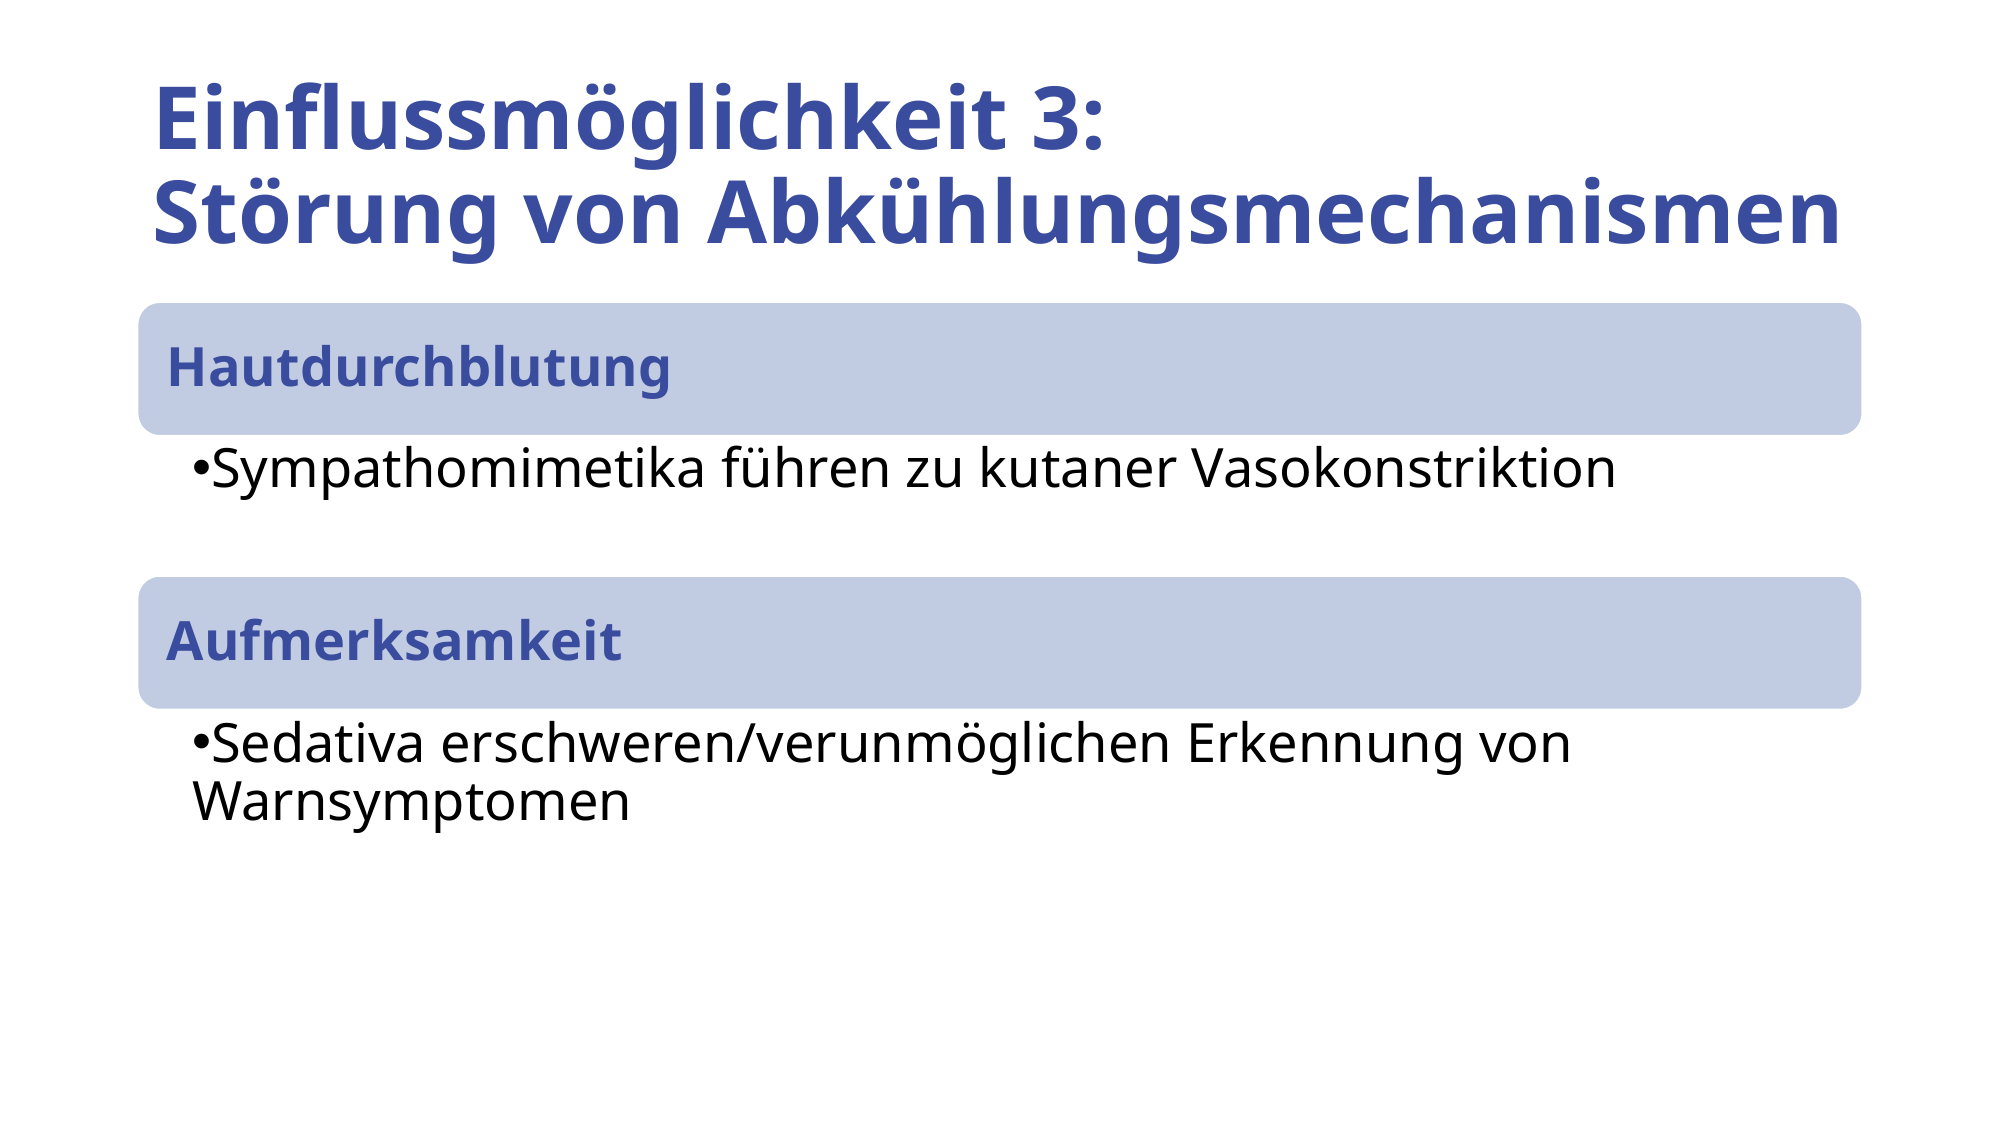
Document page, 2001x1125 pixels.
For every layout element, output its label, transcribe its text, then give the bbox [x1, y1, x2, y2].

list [137, 299, 1863, 1014]
title Einflussmöglichkeit 3: Störung von Abkühlungsmechanismen [137, 59, 1863, 278]
